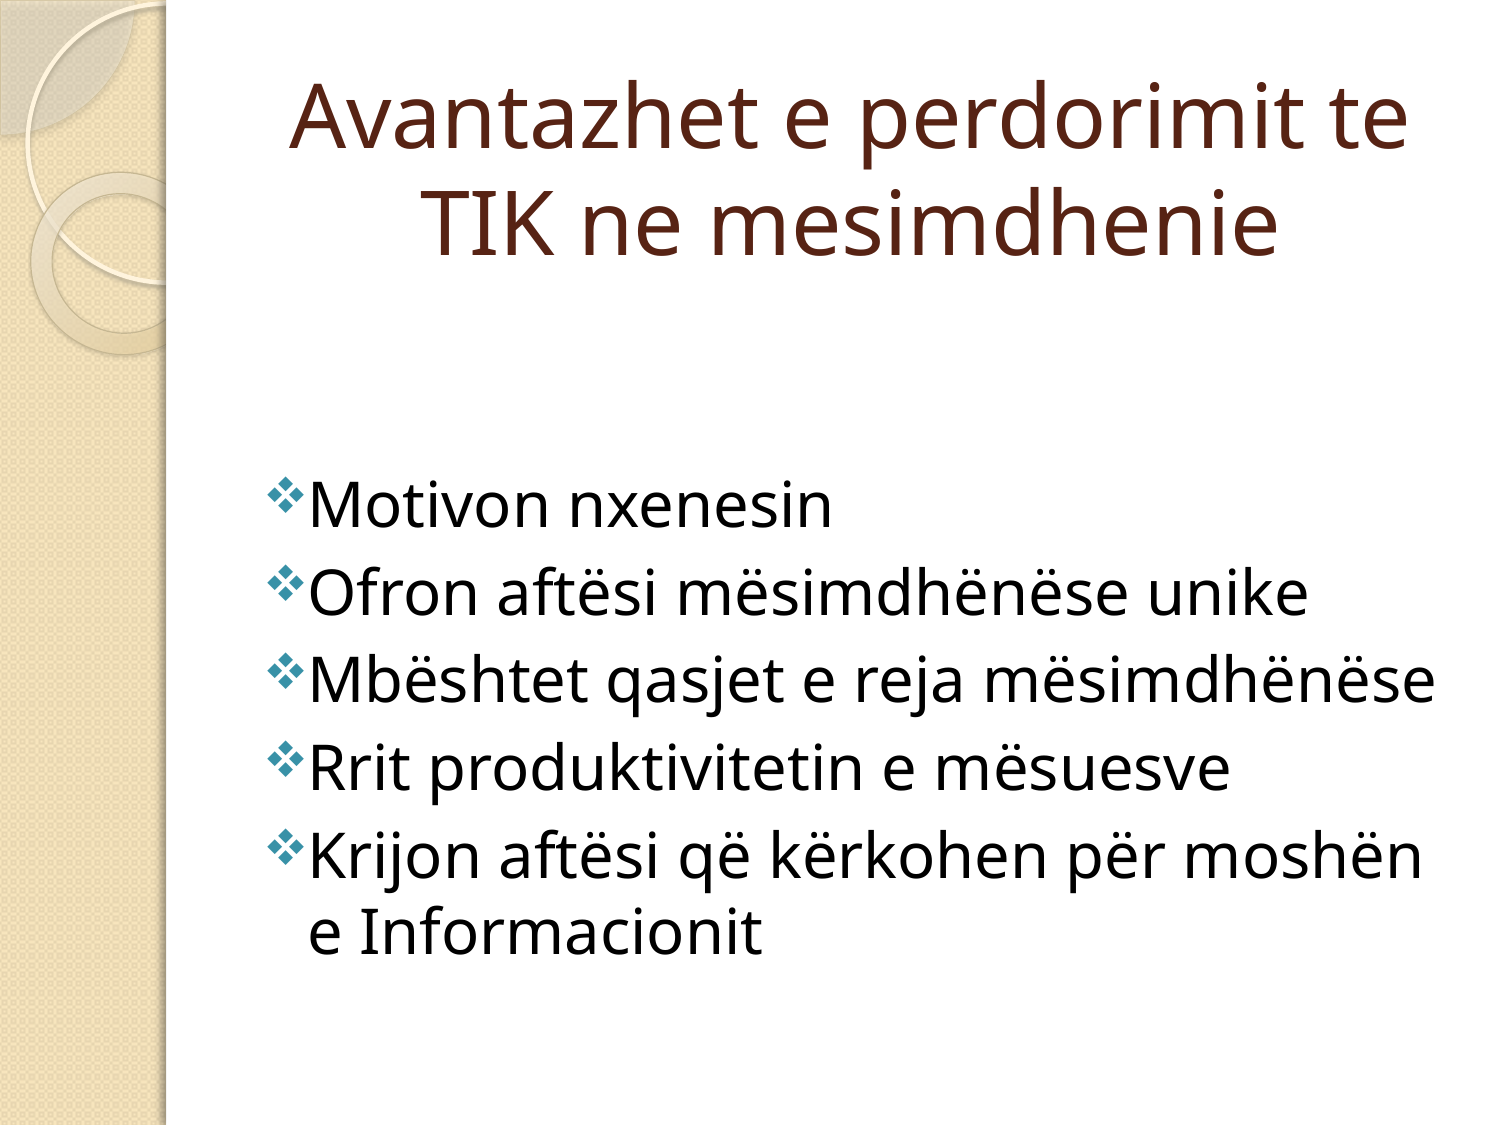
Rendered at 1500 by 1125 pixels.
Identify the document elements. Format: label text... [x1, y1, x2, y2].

list Motivon nxenesin Ofron aftësi mësimdhënëse unike Mbështet qasjet e reja mësimdhënëse Rrit produktivitetin e mësuesve Krijon aftësi që kërkohen për moshën e Informacionit [235, 299, 1466, 1025]
title Avantazhet e perdorimit te TIK ne mesimdhenie [235, 45, 1466, 288]
